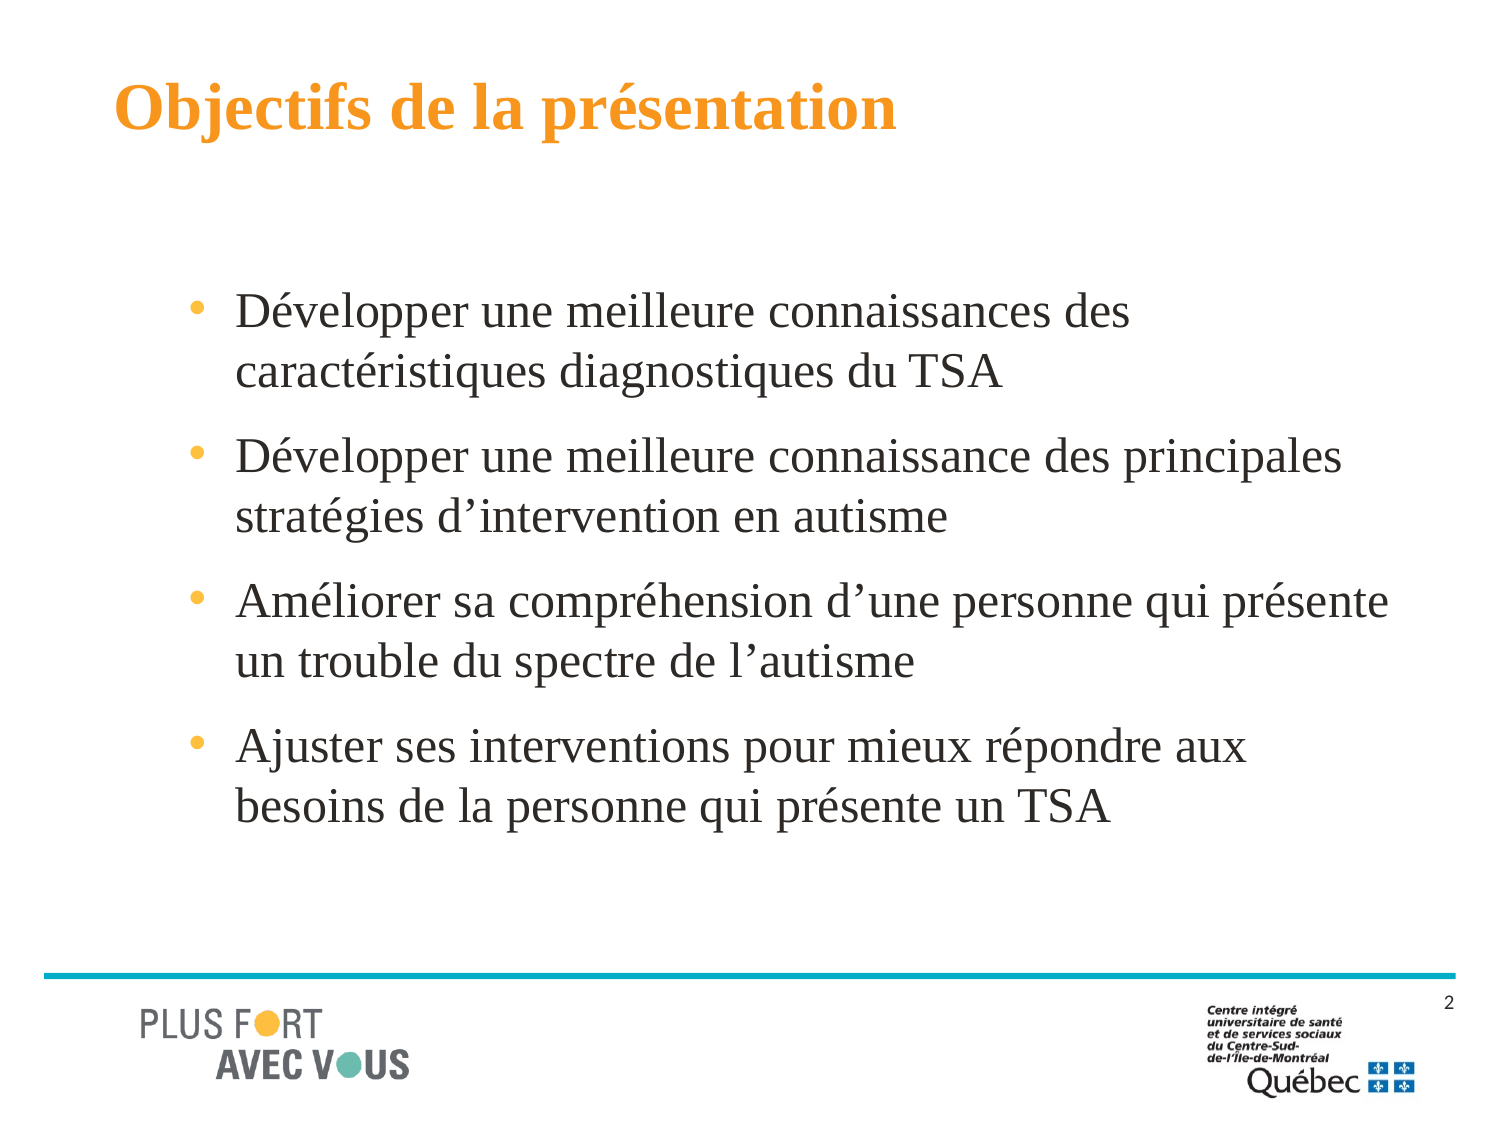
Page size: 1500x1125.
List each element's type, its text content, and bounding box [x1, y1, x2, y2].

picture [1187, 985, 1434, 1112]
title Objectifs de la présentation [98, 45, 1412, 161]
list Développer une meilleure connaissances des caractéristiques diagnostiques du TSA Développer une meilleure connaissance des principales stratégies d’intervention en autisme Améliorer sa compréhension d’une personne qui présente un trouble du spectre de l’autisme Ajuster ses interventions pour mieux répondre aux besoins de la personne qui présente un TSA [98, 184, 1412, 974]
picture [112, 980, 437, 1108]
